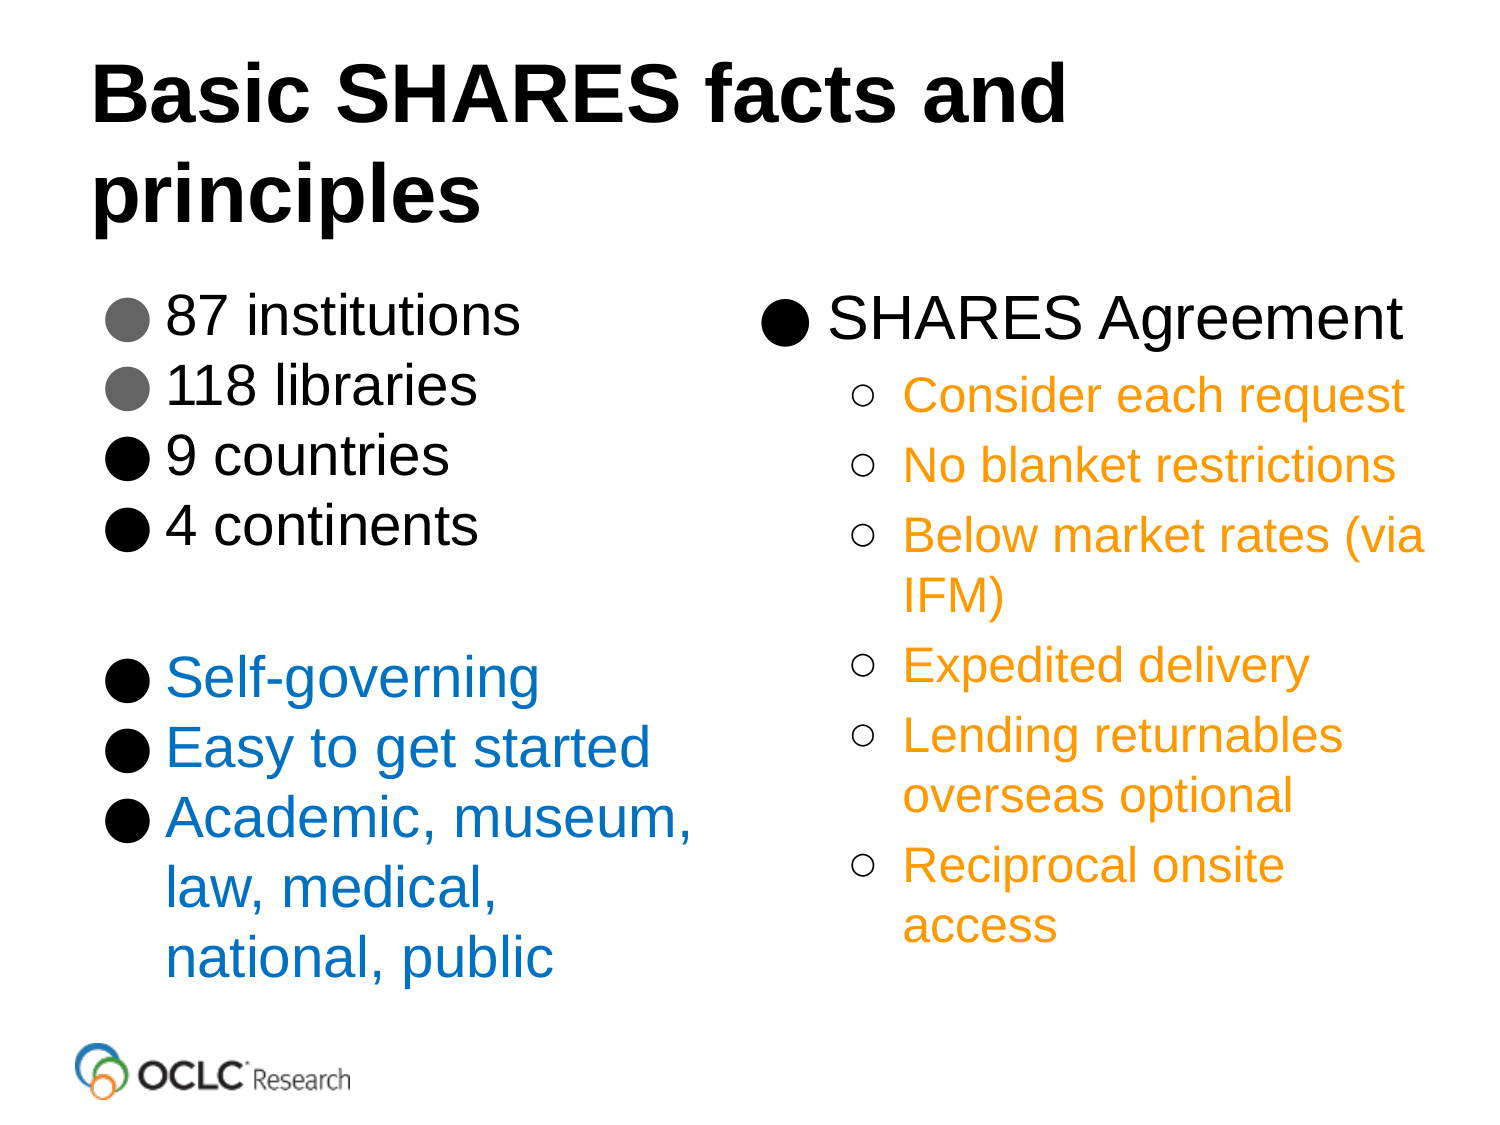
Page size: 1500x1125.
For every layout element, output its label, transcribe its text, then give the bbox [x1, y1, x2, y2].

title Basic SHARES facts and principles [75, 45, 1425, 233]
picture [75, 1043, 350, 1100]
list 87 institutions 118 libraries 9 countries 4 continents Self-governing Easy to get started Academic, museum, law, medical, national, public [75, 262, 737, 1005]
list SHARES Agreement Consider each request No blanket restrictions Below market rates (via IFM) Expedited delivery Lending returnables overseas optional Reciprocal onsite access [737, 262, 1450, 1005]
